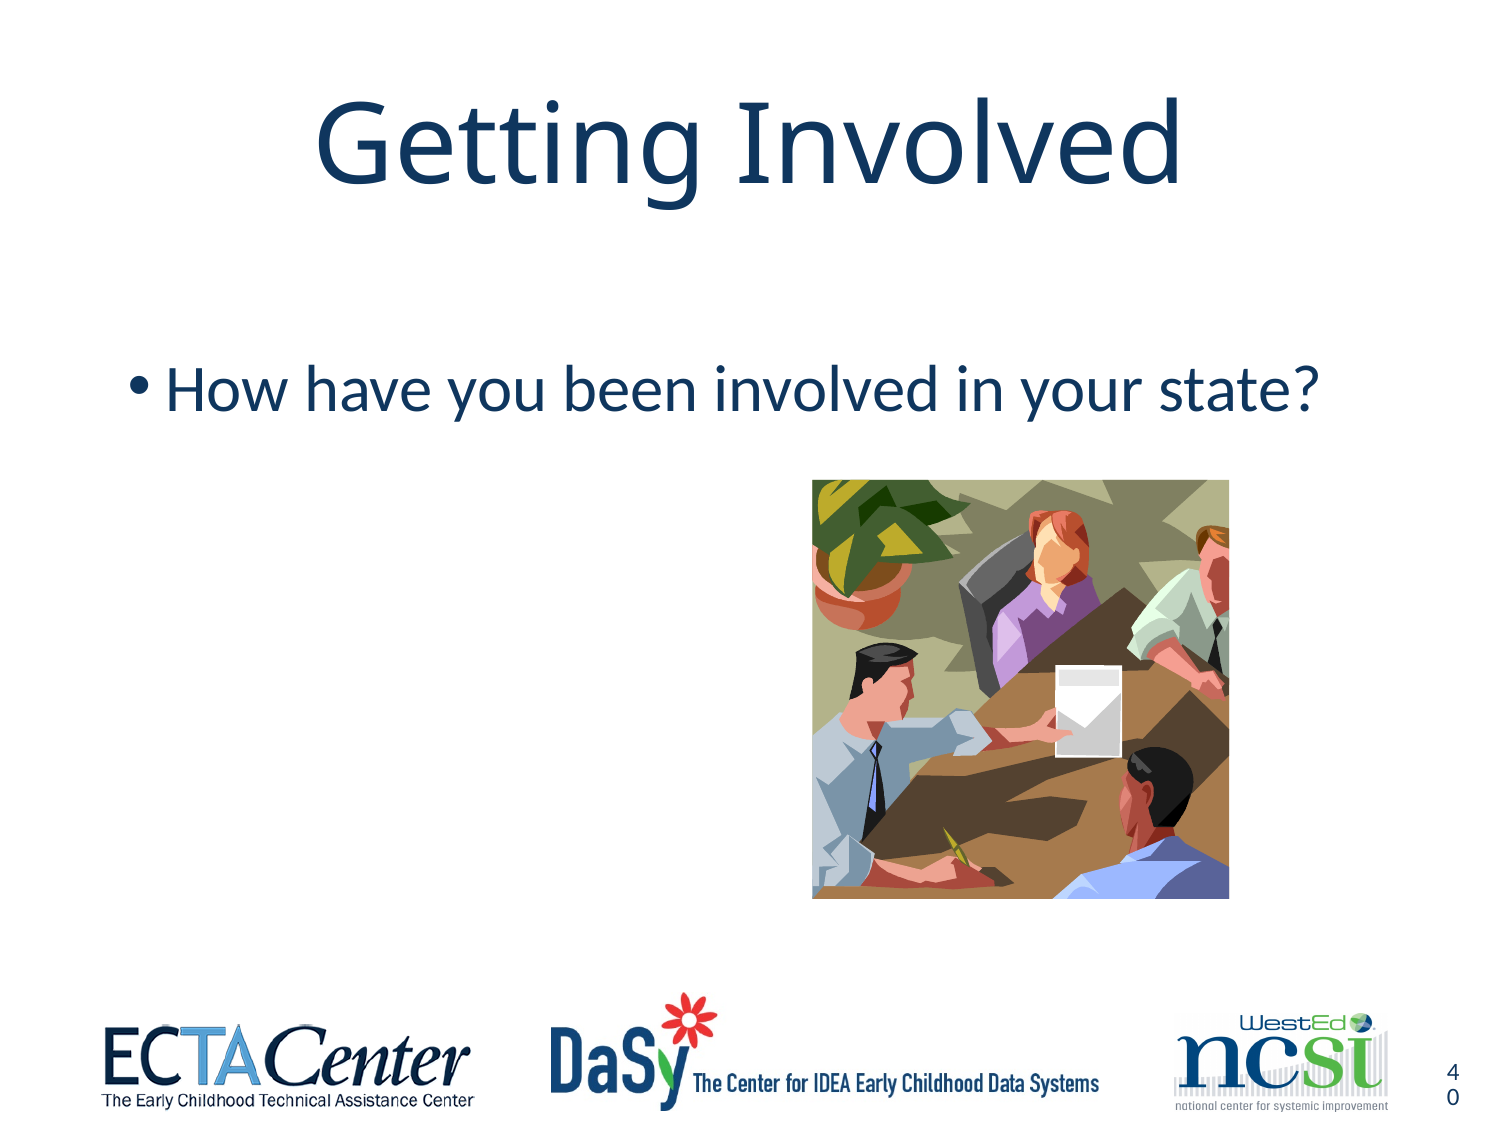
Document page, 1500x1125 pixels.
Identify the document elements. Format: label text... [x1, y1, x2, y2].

list How have you been involved in your state? [112, 337, 1462, 950]
picture [1174, 1013, 1388, 1112]
picture [551, 992, 1099, 1111]
picture [812, 474, 1235, 905]
slide_number 40 [1436, 1067, 1462, 1093]
picture [100, 1024, 476, 1112]
title Getting Involved [75, 45, 1425, 233]
